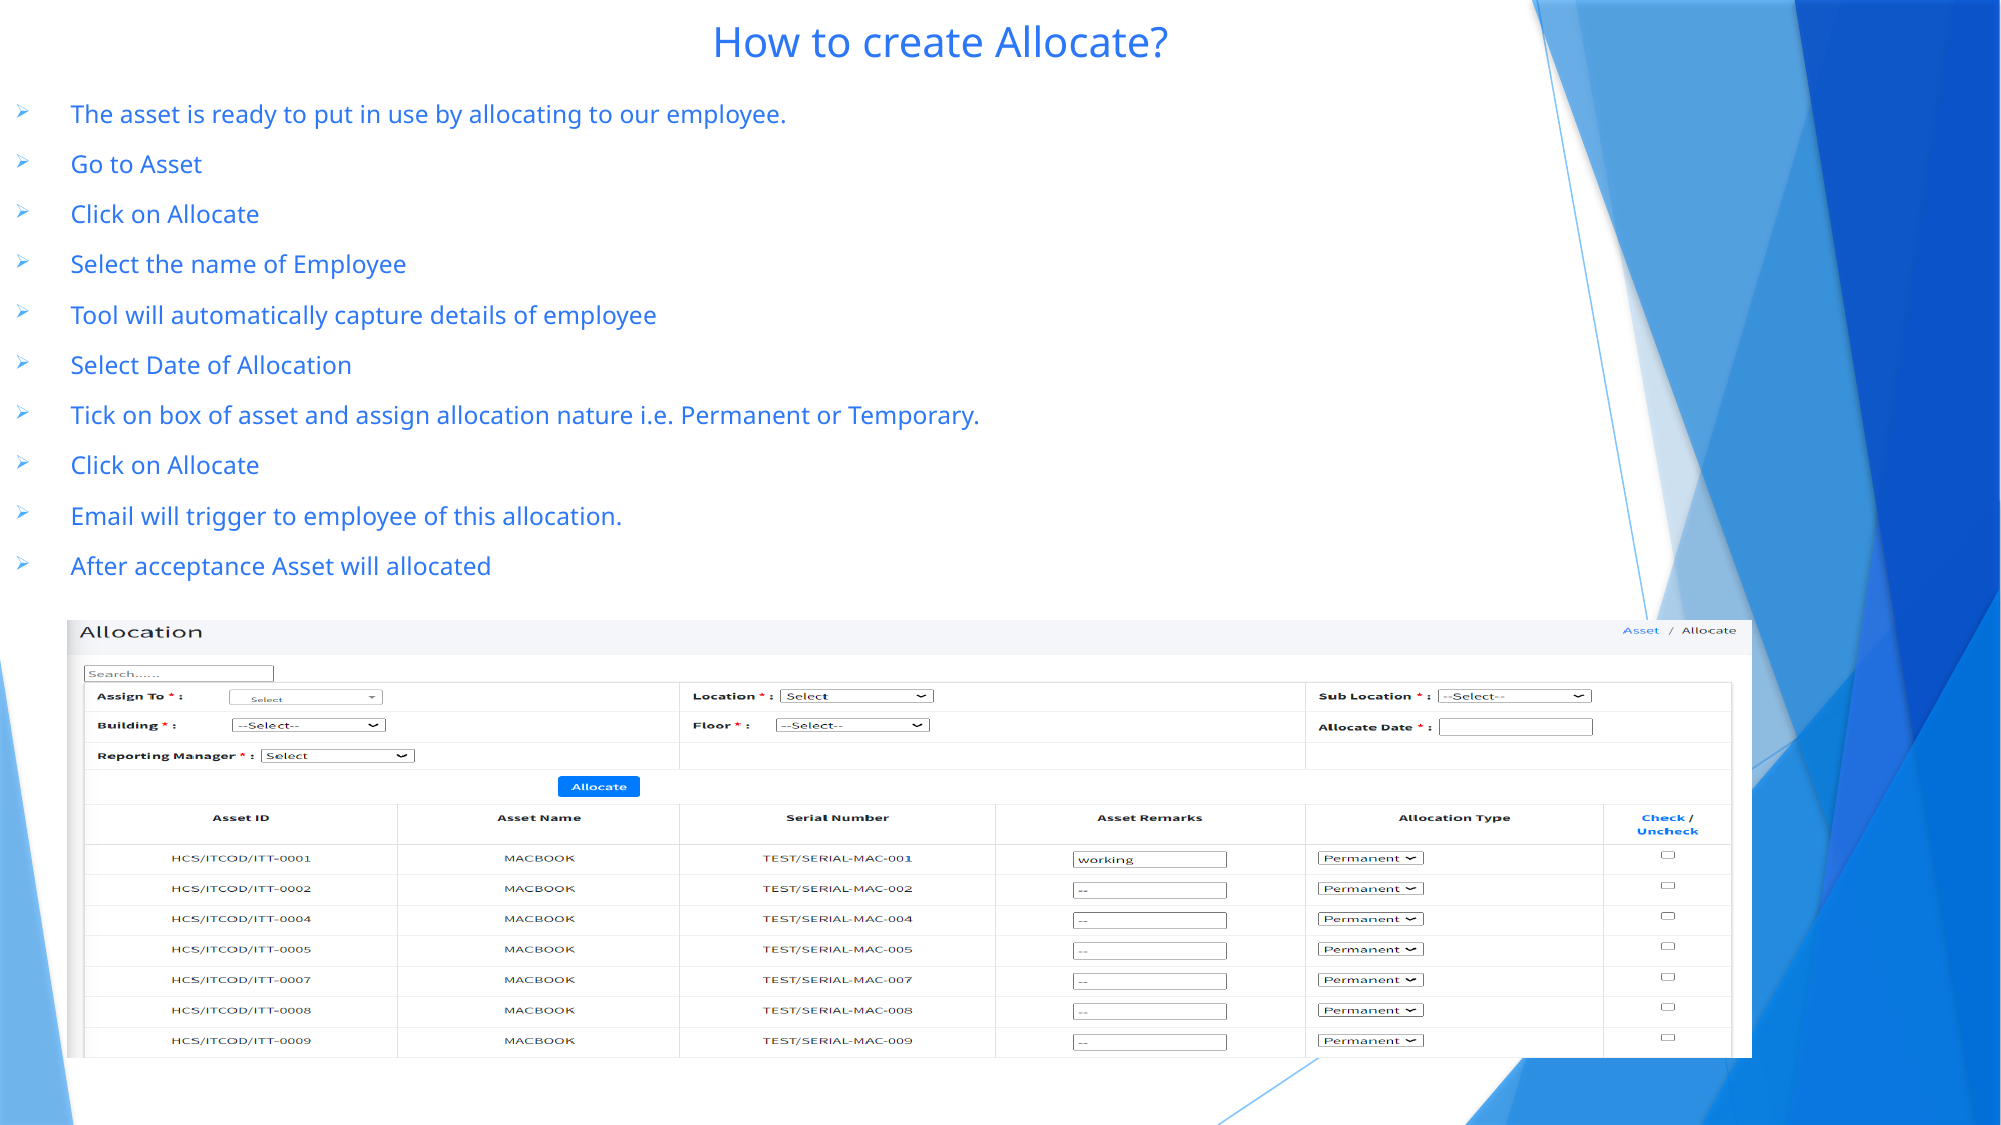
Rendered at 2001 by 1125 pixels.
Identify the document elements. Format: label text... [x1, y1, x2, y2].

picture [67, 620, 1752, 1058]
title How to create Allocate? [235, 8, 1646, 84]
list The asset is ready to put in use by allocating to our employee. Go to Asset Click on Allocate Select the name of Employee Tool will automatically capture details of employee Select Date of Allocation Tick on box of asset and assign allocation nature i.e. Permanent or Temporary. Click on Allocate Email will trigger to employee of this allocation. After acceptance Asset will allocated [0, 91, 1411, 593]
